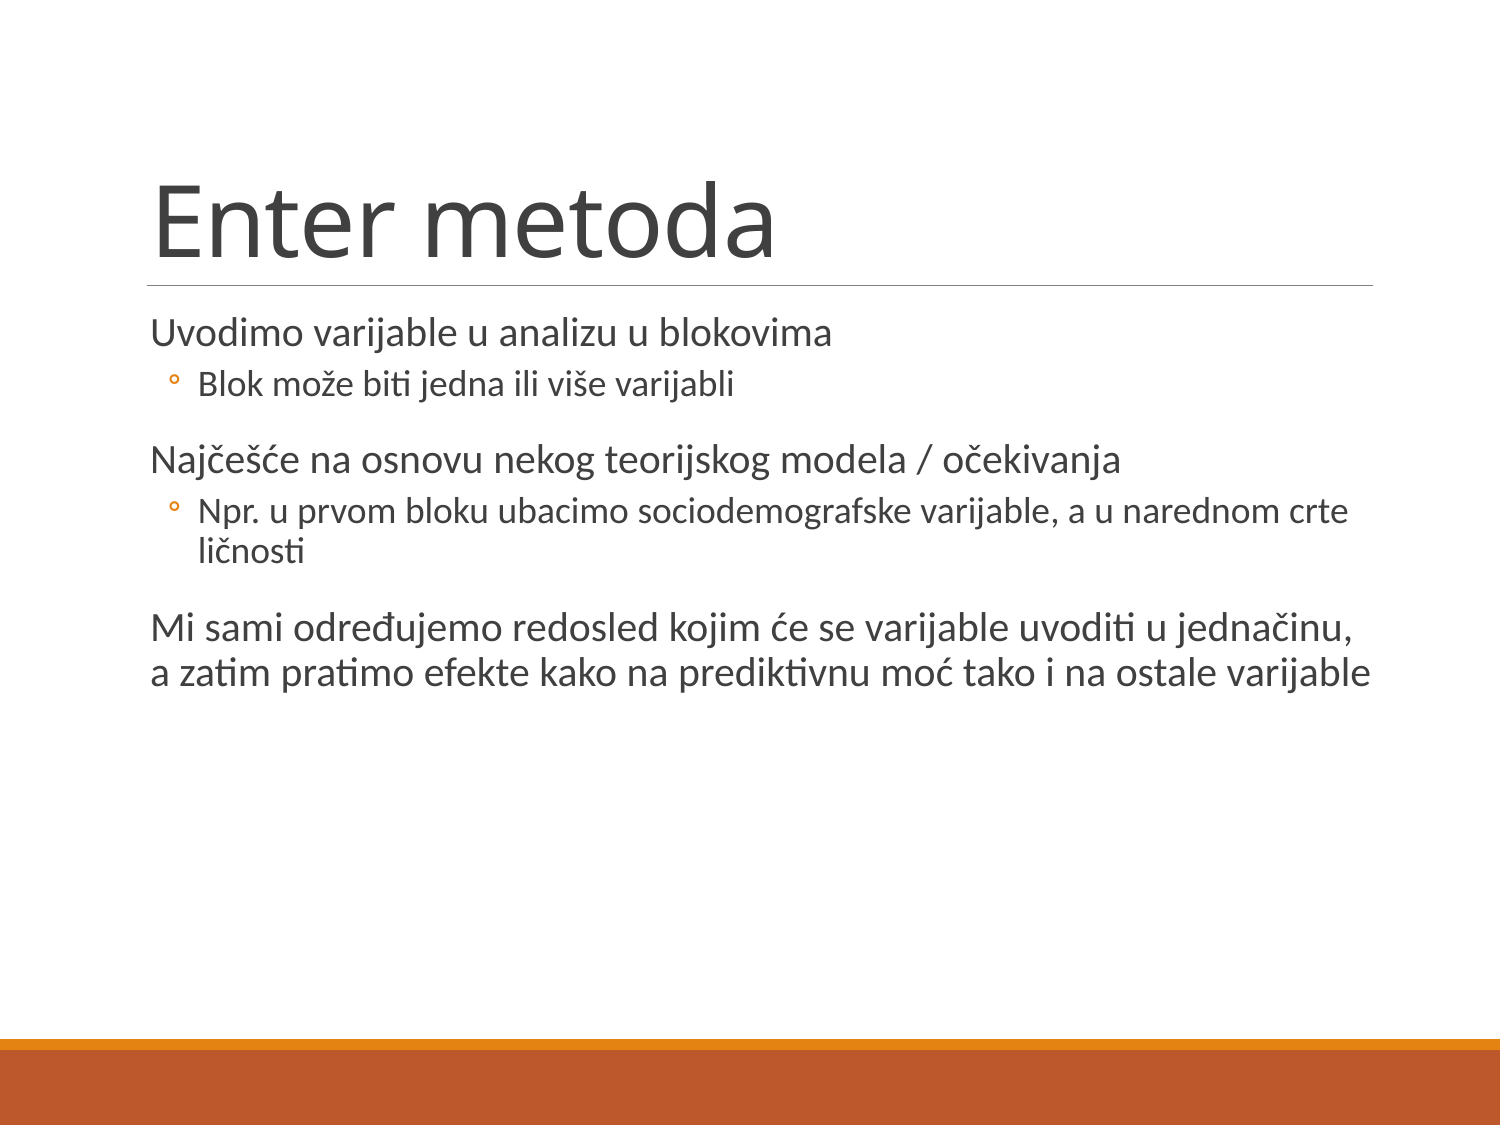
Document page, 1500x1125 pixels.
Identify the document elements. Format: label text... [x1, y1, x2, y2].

title Enter metoda [135, 47, 1373, 285]
list Uvodimo varijable u analizu u blokovima Blok može biti jedna ili više varijabli Najčešće na osnovu nekog teorijskog modela / očekivanja Npr. u prvom bloku ubacimo sociodemografske varijable, a u narednom crte ličnosti Mi sami određujemo redosled kojim će se varijable uvoditi u jednačinu, a zatim pratimo efekte kako na prediktivnu moć tako i na ostale varijable [135, 302, 1373, 963]
